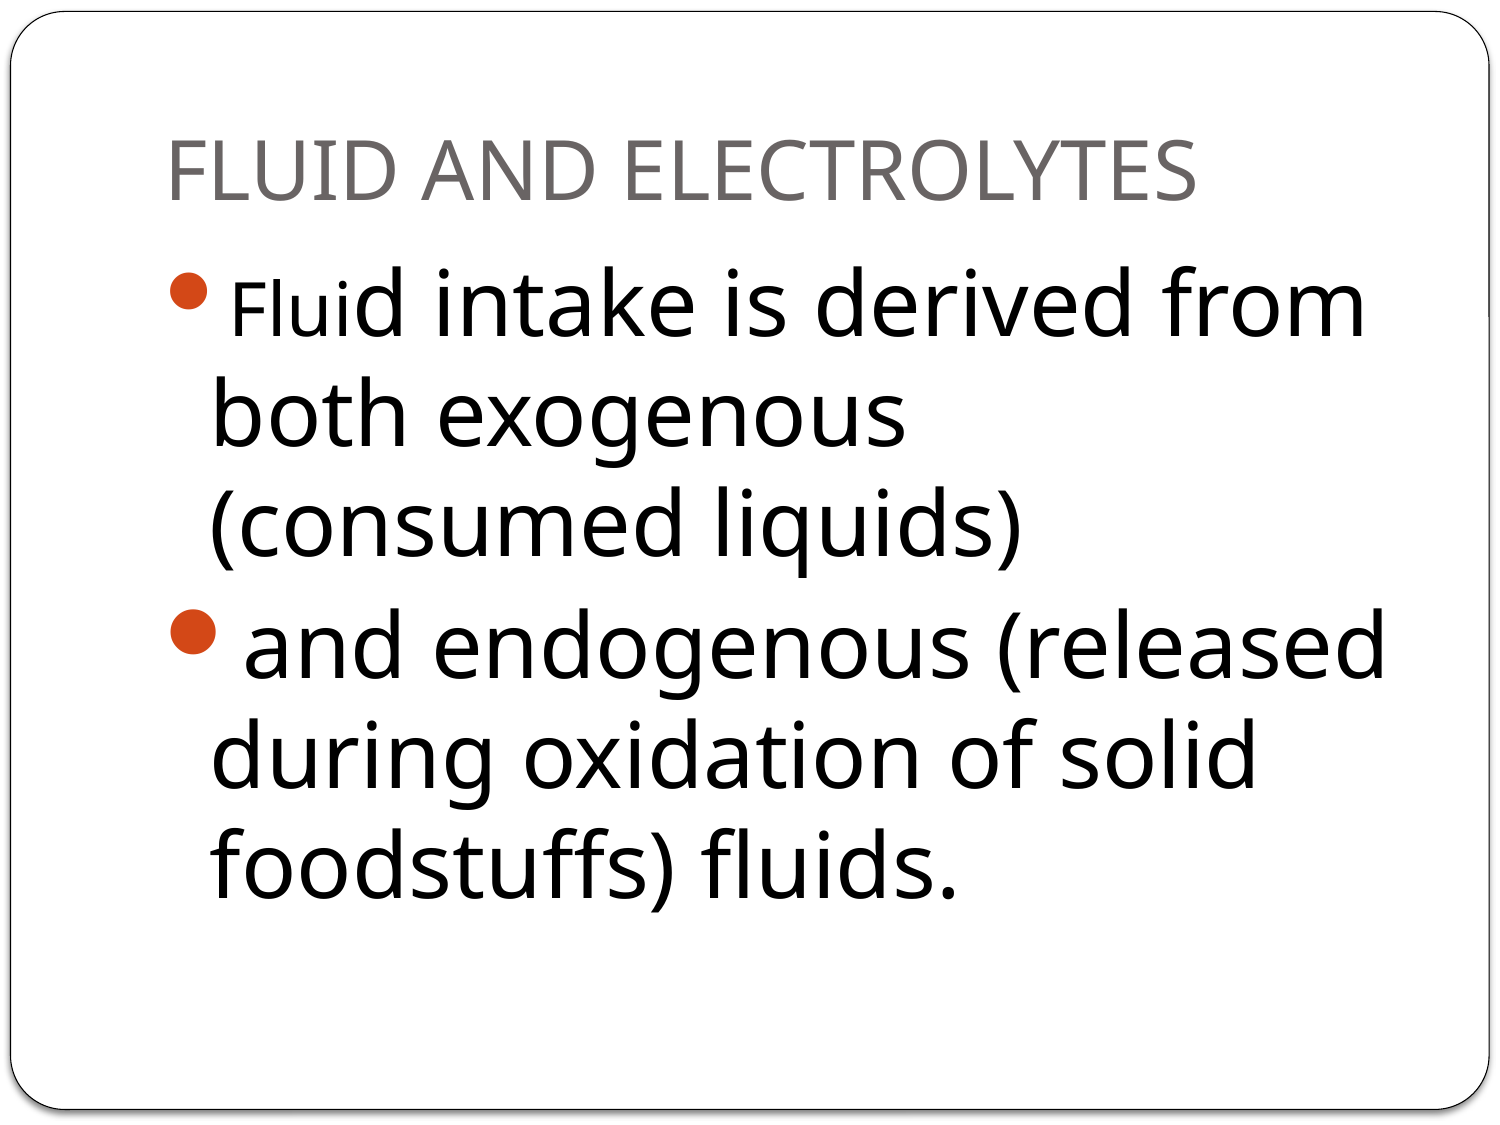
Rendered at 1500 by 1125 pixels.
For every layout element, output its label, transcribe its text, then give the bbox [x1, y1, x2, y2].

list Fluid intake is derived from both exogenous (consumed liquids) and endogenous (released during oxidation of solid foodstuffs) fluids. [150, 237, 1425, 988]
title FLUID AND ELECTROLYTES [150, 45, 1425, 233]
